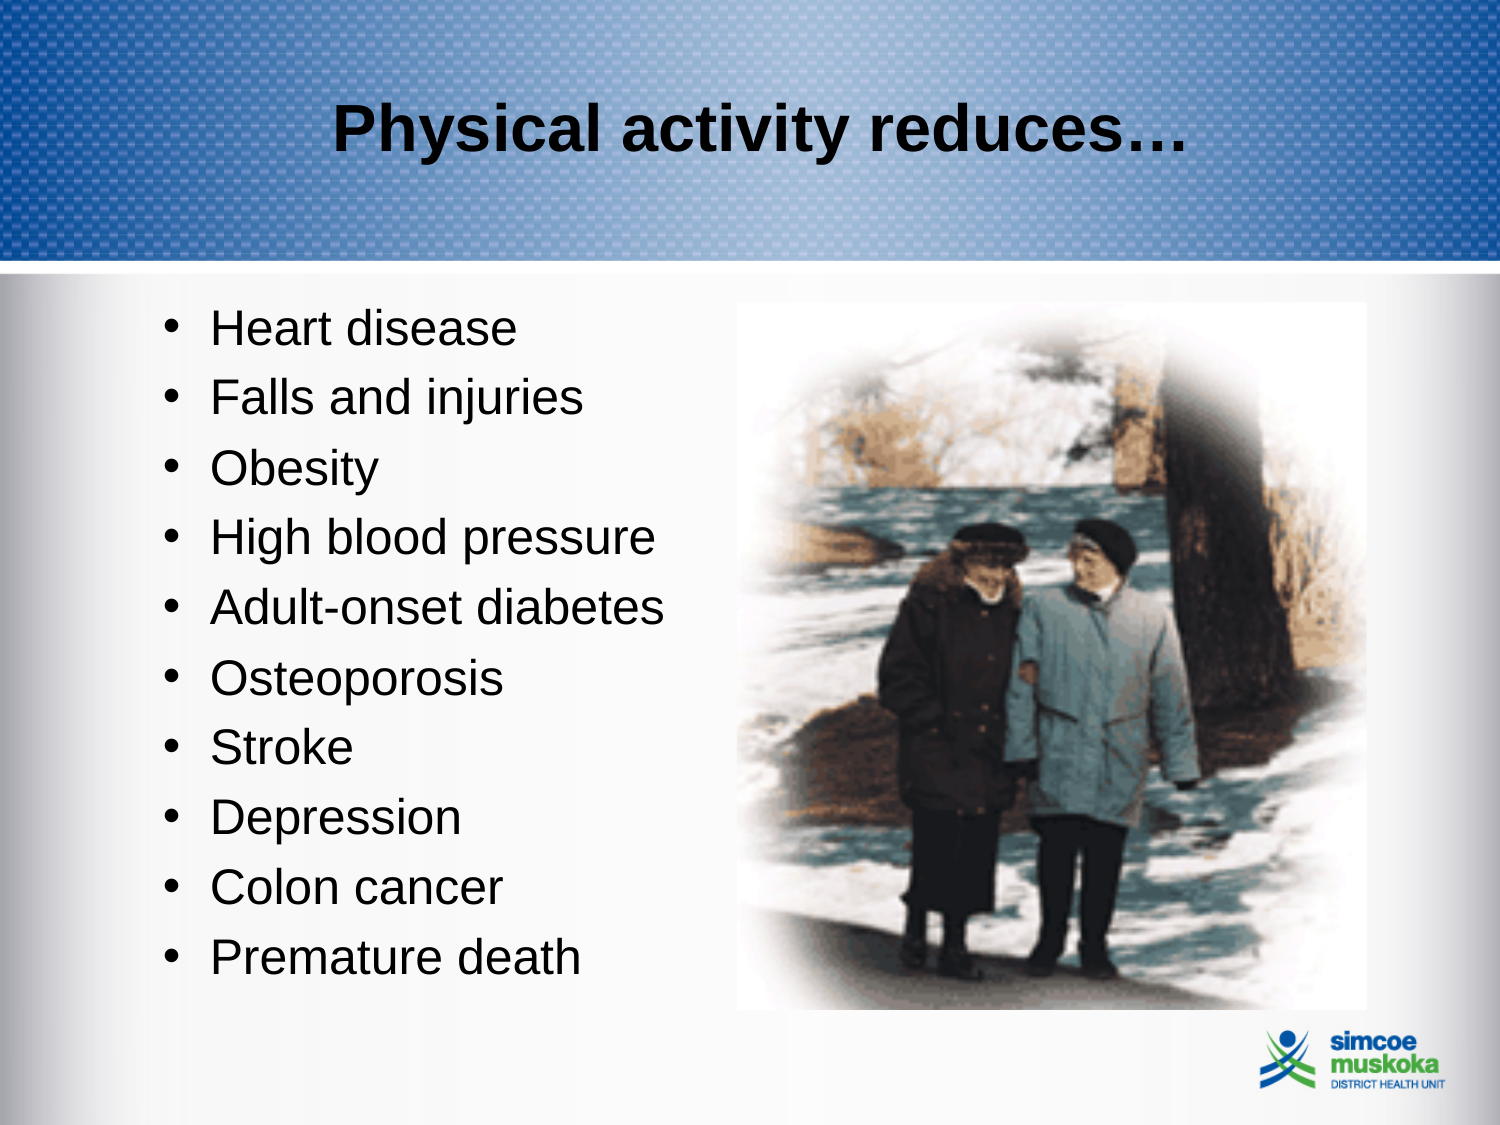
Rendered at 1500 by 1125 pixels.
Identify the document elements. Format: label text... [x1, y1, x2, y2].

picture [0, 0, 1500, 1125]
title Physical activity reduces… [87, 31, 1438, 219]
list Heart disease Falls and injuries Obesity High blood pressure Adult-onset diabetes Osteoporosis Stroke Depression Colon cancer Premature death [72, 287, 736, 1030]
